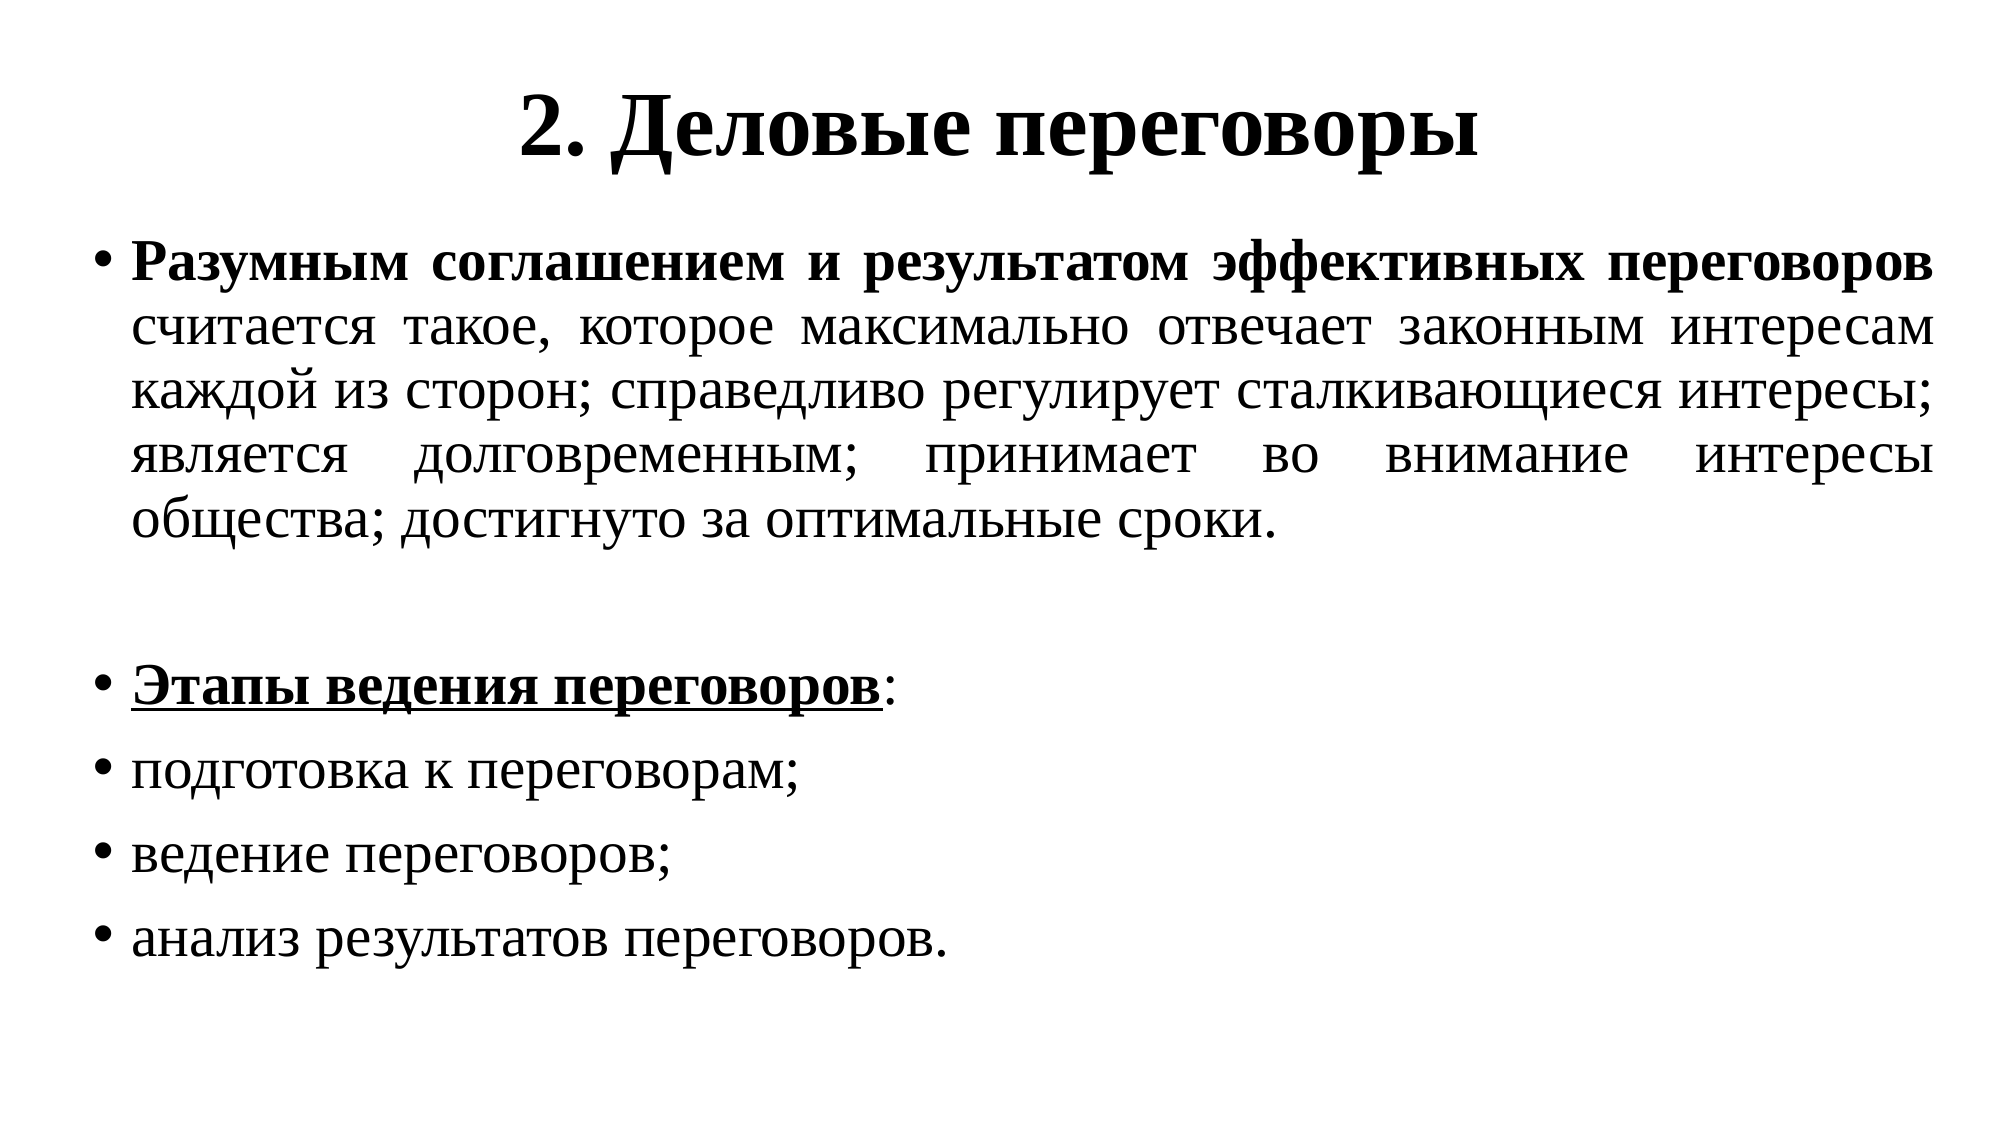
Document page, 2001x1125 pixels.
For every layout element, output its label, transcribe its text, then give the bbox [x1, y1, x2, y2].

list Разумным соглашением и результатом эффективных переговоров считается такое, которое максимально отвечает законным интересам каждой из сторон; справедливо регулирует сталкивающиеся интересы; является долговременным; принимает во внимание интересы общества; достигнуто за оптимальные сроки. Этапы ведения переговоров: подготовка к переговорам; ведение переговоров; анализ результатов переговоров. [78, 221, 1952, 1071]
title 2. Деловые переговоры [137, 59, 1863, 192]
